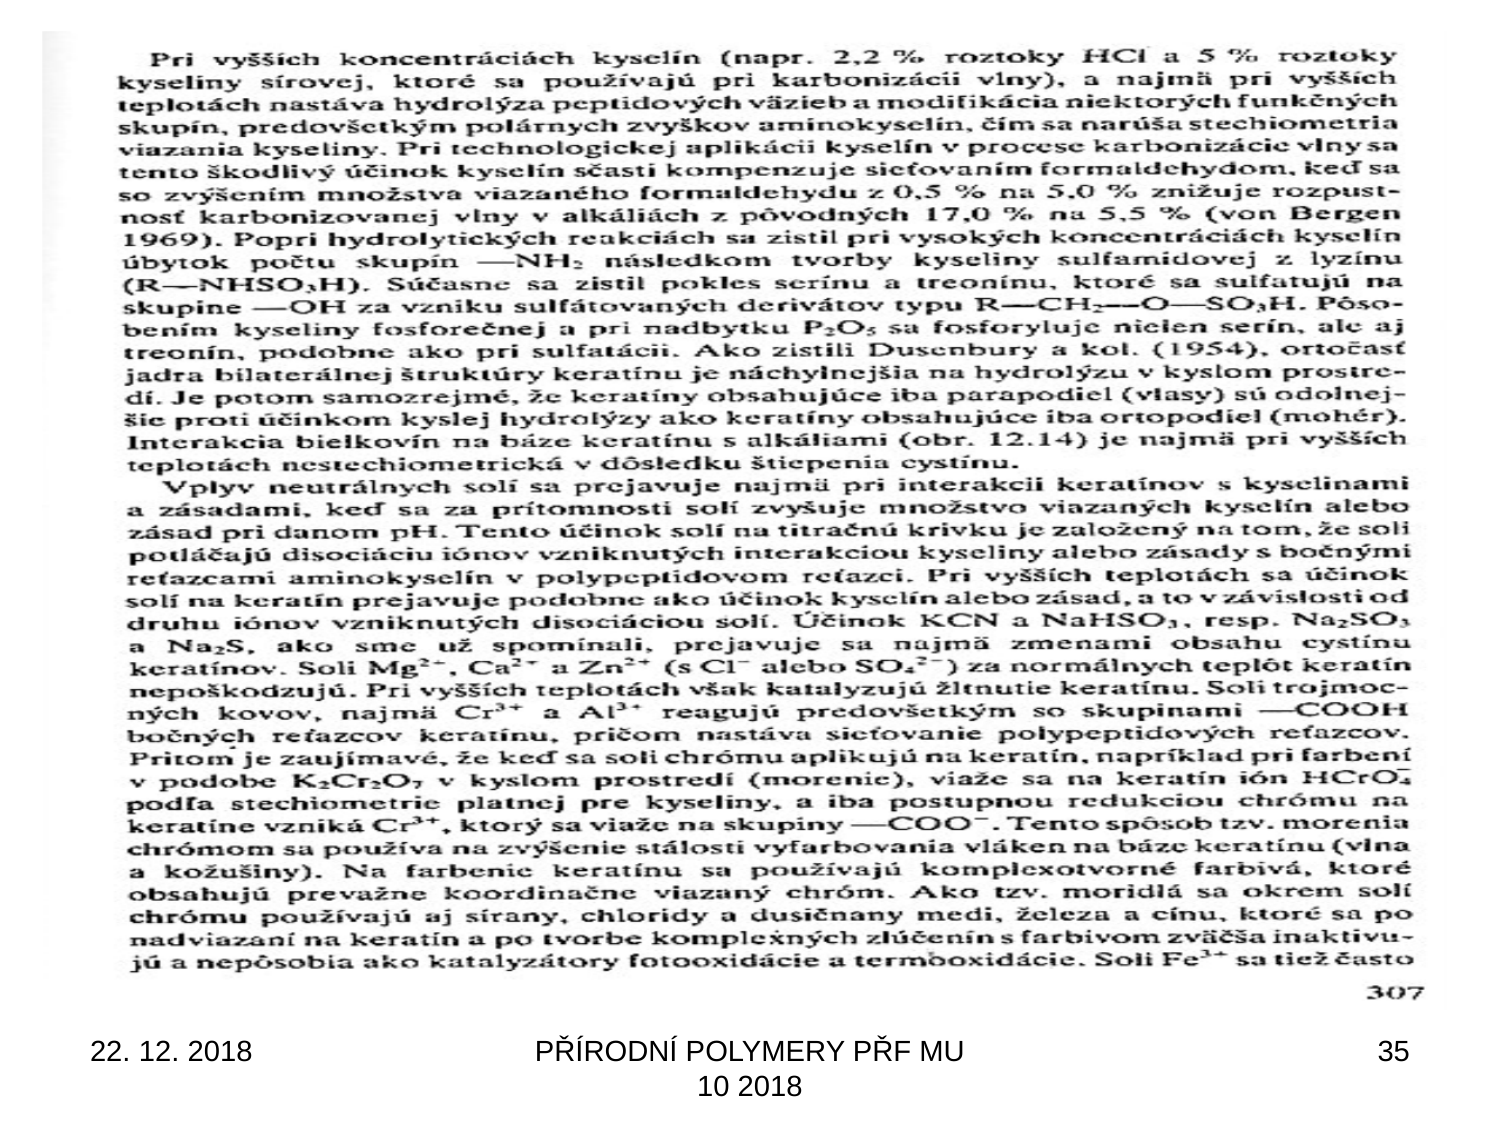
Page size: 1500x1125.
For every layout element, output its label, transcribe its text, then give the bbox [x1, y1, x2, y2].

slide_number 22. 12. 2018 [74, 1024, 426, 1103]
slide_number 35 [1074, 1024, 1426, 1103]
picture [41, 30, 1448, 1010]
footer PŘÍRODNÍ POLYMERY PŘF MU 10 2018 [512, 1024, 988, 1103]
